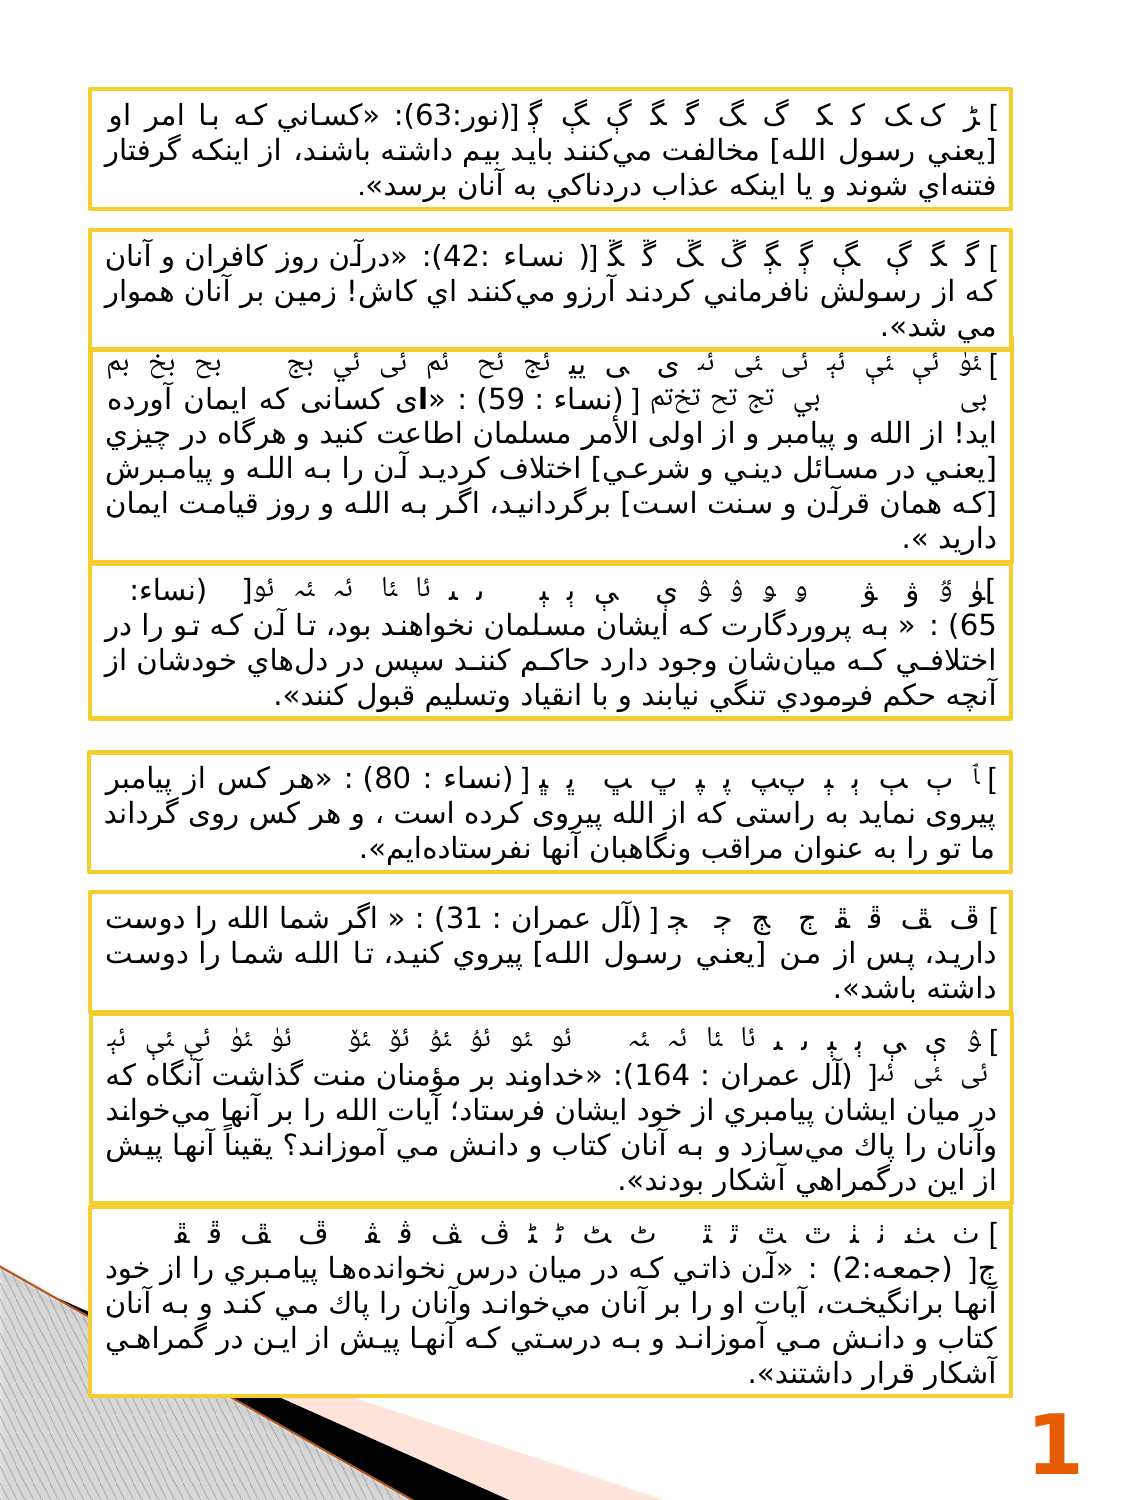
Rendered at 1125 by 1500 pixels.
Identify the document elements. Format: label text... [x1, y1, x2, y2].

text_box ] ﭞ ﭟ ﭠ ﭡ ﭢ ﭣ ﭤ ﭥ ﭦ ﭧ ﭨ ﭩ ﭪ ﭫ ﭬ ﭭ ﭮ ﭯ ﭰ ﭱ ﭲ[ (جمعه:2) : «آن ذاتي كه در ميان درس نخوانده‌ها پيامبري را از خود آنها برانگيخت، آيات او را بر آنان مي‌خواند وآنان را پاك مي كند و به آنان كتاب و دانش مي آموزاند و به درستي كه آنها پيش از اين در گمراهي آشكار قرار داشتند». [88, 1205, 1013, 1398]
text_box ] ﯣ ﯤ ﯥ ﯦ ﯧ ﯨ ﯩ ﯪ ﯫ ﯬ ﯭ ﯮ ﯯ ﯰ ﯱ ﯲ ﯳ ﯴ ﯵ ﯶ ﯷ ﯸ ﯹ ﯺ ﯻ[ (آل عمران : 164): «خداوند بر مؤمنان منت گذاشت آنگاه كه در ميان ايشان پيامبري از خود ايشان فرستاد؛ آيات الله را بر آنها مي‌خواند وآنان را پاك مي‌سازد و به آنان كتاب و دانش مي آموزاند؟ يقيناً آنها پيش از اين درگمراهي آشكار بودند». [89, 1012, 1014, 1205]
text_box ] ﮔ ﮕ ﮖ ﮗ ﮘ ﮙ ﮚ ﮛ ﮜ ﮝ [( نساء :42): «درآن روز كافران و آنان كه از رسولش نافرماني كردند آرزو مي‌كنند اي كاش! زمين بر آنان هموار مي شد». [88, 228, 1013, 352]
text_box ] ﭮ ﭯ ﭰ ﭱ ﭲ ﭳ ﭴ ﭵ [ (آل عمران : 31) : « اگر شما الله را دوست داريد، پس از من [يعني رسول الله] پيروي كنيد، تا الله شما را دوست داشته باشد». [88, 890, 1013, 1014]
text_box ] ﮍ ﮎ ﮏ ﮐ ﮑ ﮒ ﮓ ﮔ ﮕ ﮖ ﮗ ﮘ [(نور:63): «كساني كه با امر او [يعني رسول الله] مخالفت مي‌كنند بايد بيم داشته باشند، از اينكه گرفتار فتنه‌اي شوند و يا اينكه عذاب دردناكي به آنان برسد». [88, 87, 1013, 211]
text_box [3, 1276, 88, 1327]
text_box ] ﯵ ﯶ ﯷ ﯸ ﯹ ﯺ ﯻ ﯼ ﯽ ﯾﯿ ﰀ ﰁ ﰂ ﰃ ﰄ ﰅ ﰆ ﰇ ﰈ ﰉ ﰊ ﰋ ﰌ ﰍﰎ [ (نساء : 59) : «ای کسانی که ایمان آورده اید! از الله و پیامبر و از اولی الأمر مسلمان اطاعت کنید و هرگاه در چيزي [يعني در مسائل ديني و شرعي] اختلاف كرديد آن را به الله و پيامبرش [كه همان قرآن و سنت است] برگردانيد، اگر به الله و روز قيامت ايمان داريد ». [88, 335, 1014, 564]
text_box ] ﭑ ﭒ ﭓ ﭔ ﭕ ﭖﭗ ﭘ ﭙ ﭚ ﭛ ﭜ ﭝ [ (نساء : 80) : «هر کس از پیامبر پیروی نماید به راستی که از الله پیروی کرده است ، و هر کس روی گرداند ما تو را به عنوان مراقب ونگاهبان آنها نفرستاده‌ایم». [87, 750, 1013, 874]
text_box [213, 1398, 399, 1500]
text_box ]ﯜ ﯝ ﯞ ﯟ ﯠ ﯡ ﯢ ﯣ ﯤ ﯥ ﯦ ﯧ ﯨ ﯩ ﯪ ﯫ ﯬ ﯭ ﯮ[ (نساء: 65) : « به پروردگارت كه ايشان مسلمان نخواهند بود، تا آن كه تو را در اختلافي كه ميان‌شان وجود دارد حاكم كنند سپس در دل‌هاي خودشان از آنچه حكم فرمودي تنگي نيابند و با انقياد وتسليم قبول كنند». [88, 562, 1013, 721]
text_box 10 [984, 1383, 1125, 1500]
